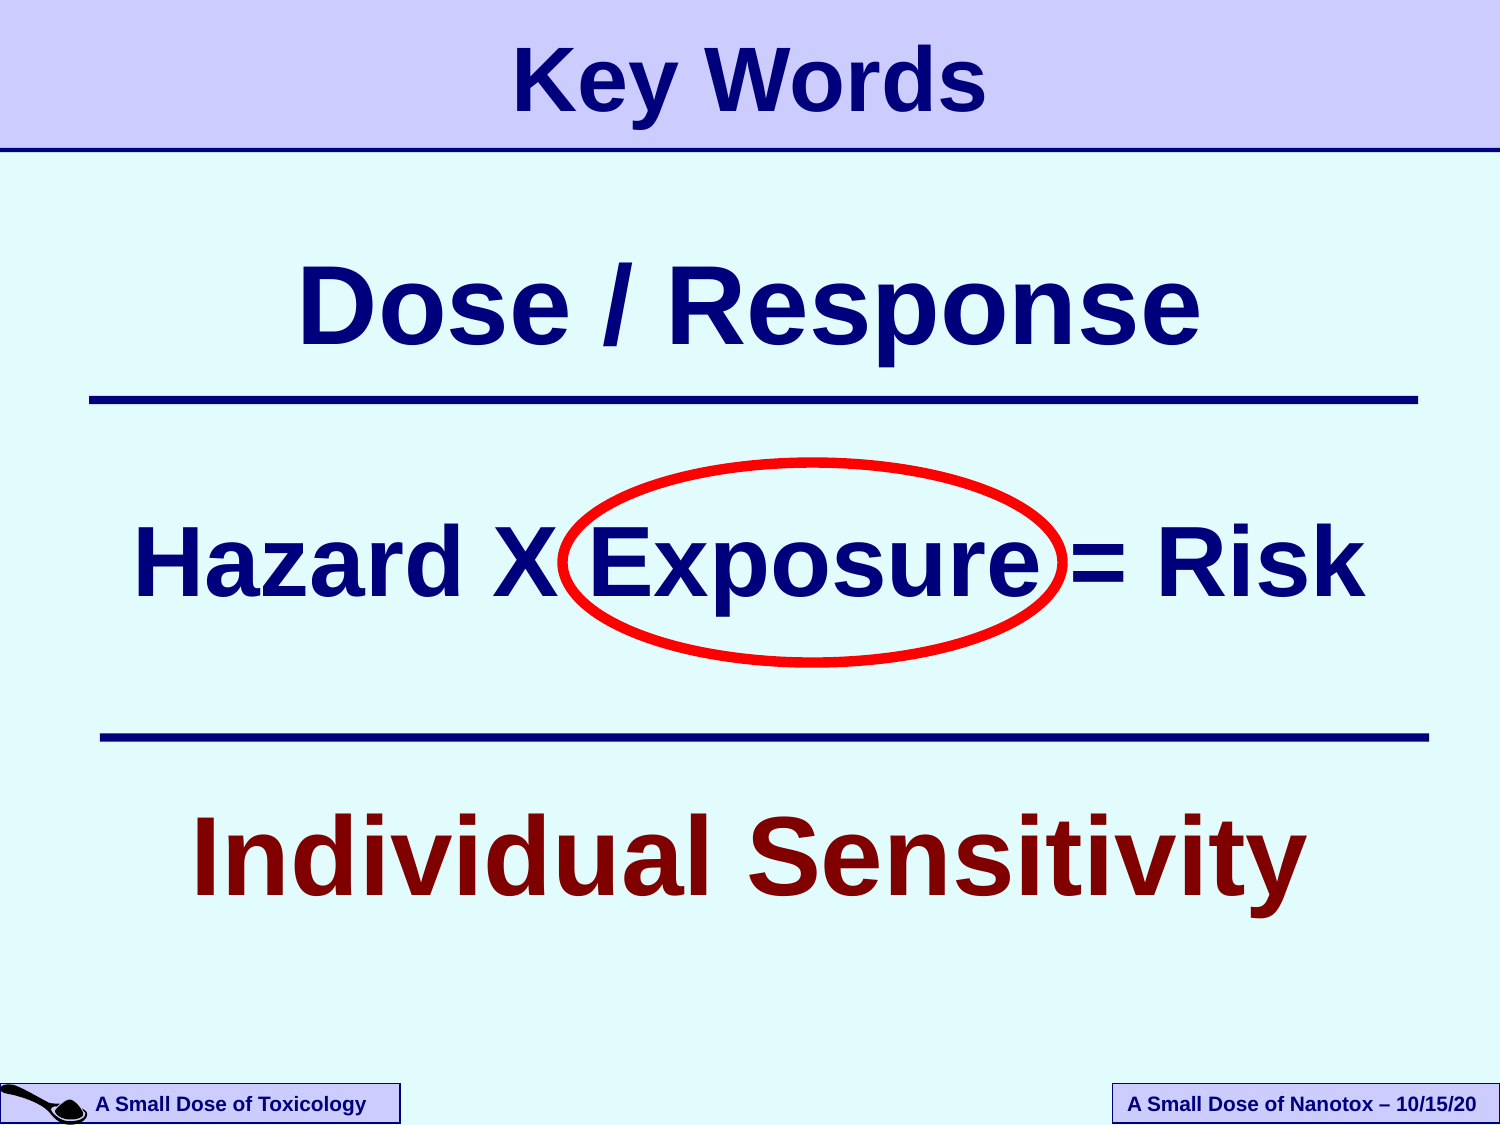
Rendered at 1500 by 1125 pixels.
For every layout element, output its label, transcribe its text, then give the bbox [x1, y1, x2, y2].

text_box Individual Sensitivity [112, 775, 1388, 925]
title Key Words [112, 12, 1388, 138]
list Hazard X Exposure = Risk [106, 489, 1394, 737]
list Hazard X Exposure = Risk [106, 738, 1394, 1125]
text_box Dose / Response [112, 224, 1388, 375]
text_box [562, 462, 1063, 663]
